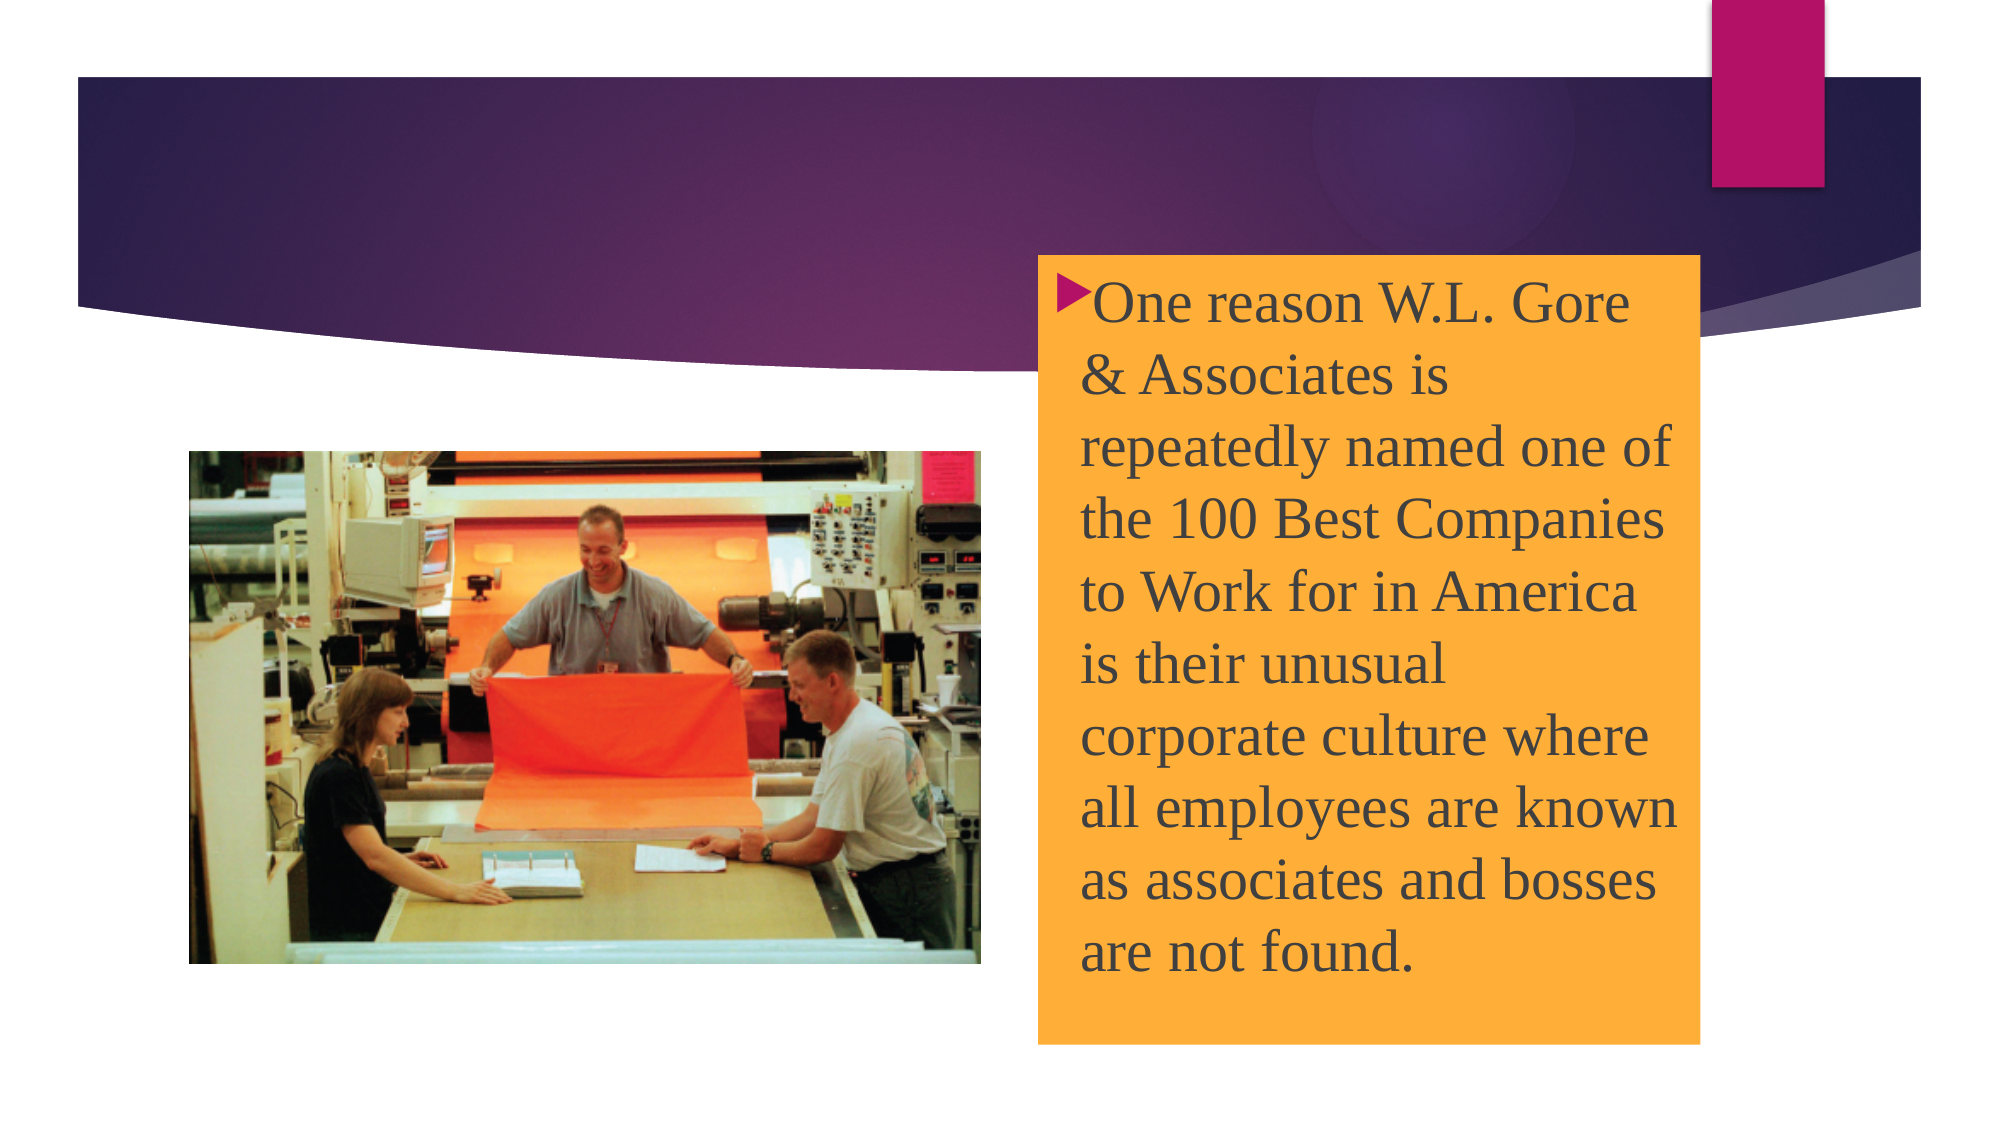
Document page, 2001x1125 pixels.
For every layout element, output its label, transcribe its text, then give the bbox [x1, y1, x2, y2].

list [189, 450, 982, 964]
list One reason W.L. Gore & Associates is repeatedly named one of the 100 Best Companies to Work for in America is their unusual corporate culture where all employees are known as associates and bosses are not found. [1038, 255, 1701, 1045]
